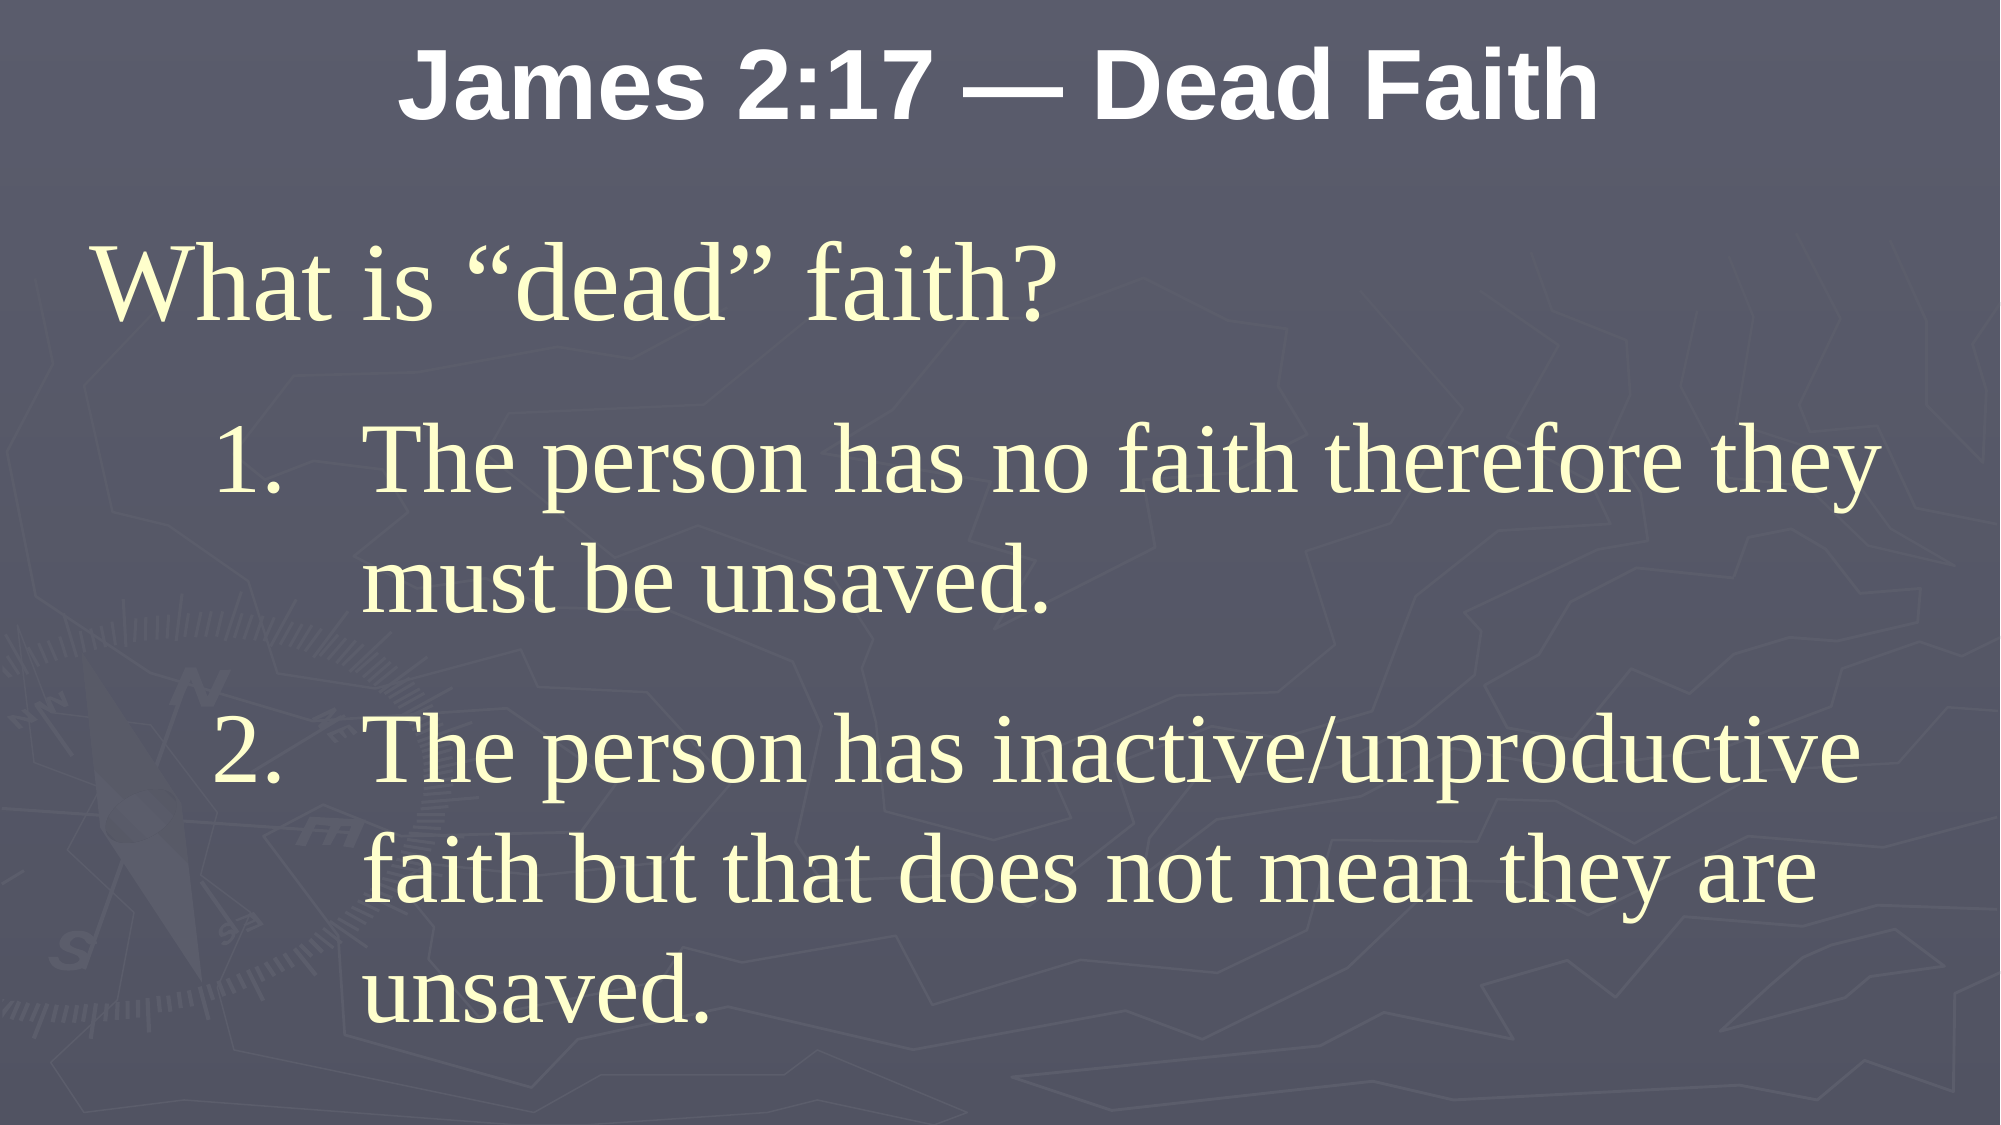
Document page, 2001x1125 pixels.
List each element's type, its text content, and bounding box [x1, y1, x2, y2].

text_box James 2:17 — Dead Faith [0, 12, 2000, 148]
text_box What is “dead” faith? The person has no faith therefore they must be unsaved. The person has inactive/unproductive faith but that does not mean they are unsaved. [74, 200, 1938, 1050]
